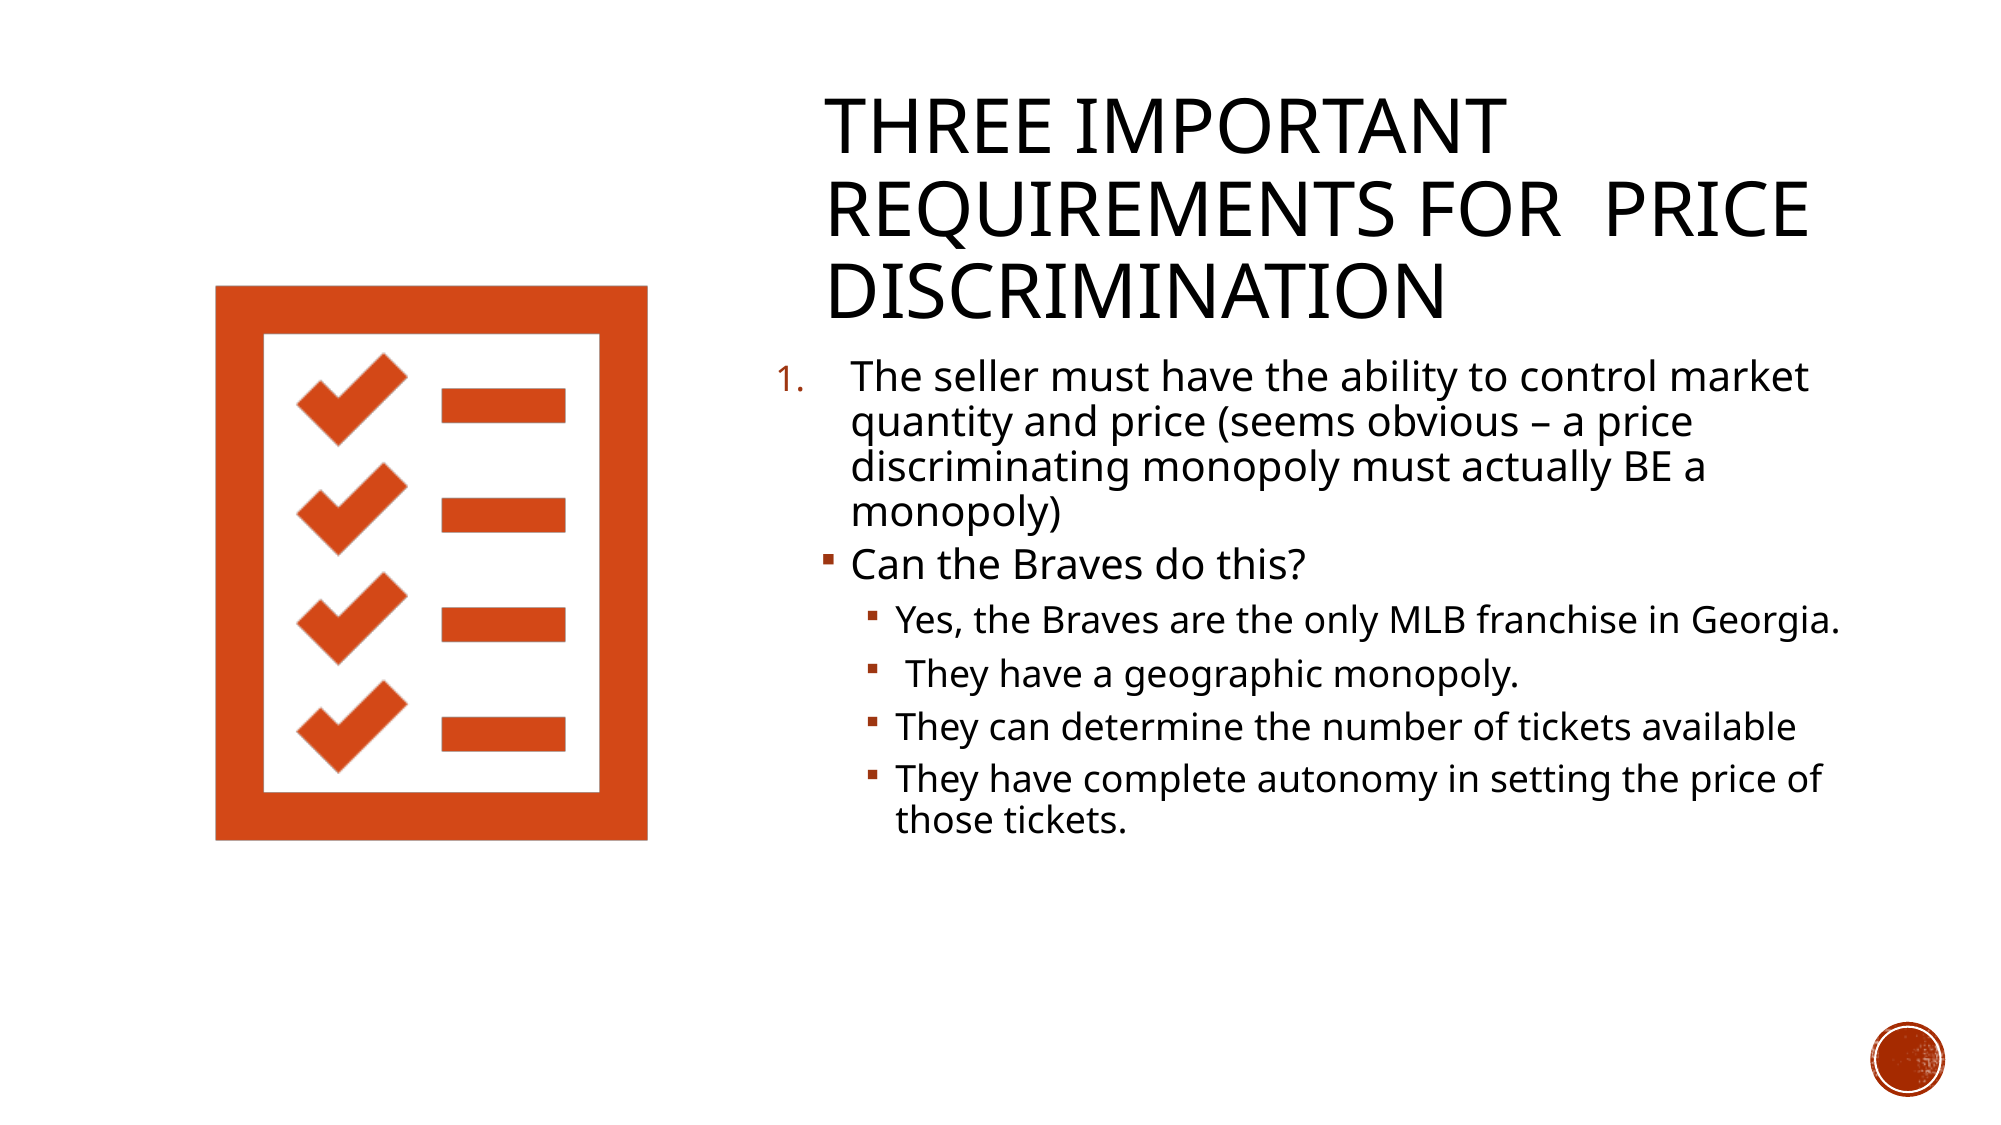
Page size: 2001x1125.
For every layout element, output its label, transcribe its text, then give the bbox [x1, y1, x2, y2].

list The seller must have the ability to control market quantity and price (seems obvious – a price discriminating monopoly must actually BE a monopoly) Can the Braves do this? Yes, the Braves are the only MLB franchise in Georgia. They have a geographic monopoly. They can determine the number of tickets available They have complete autonomy in setting the price of those tickets. [760, 348, 1894, 1044]
title Three Important Requirements for Price Discrimination [809, 79, 1894, 344]
picture [103, 235, 761, 892]
